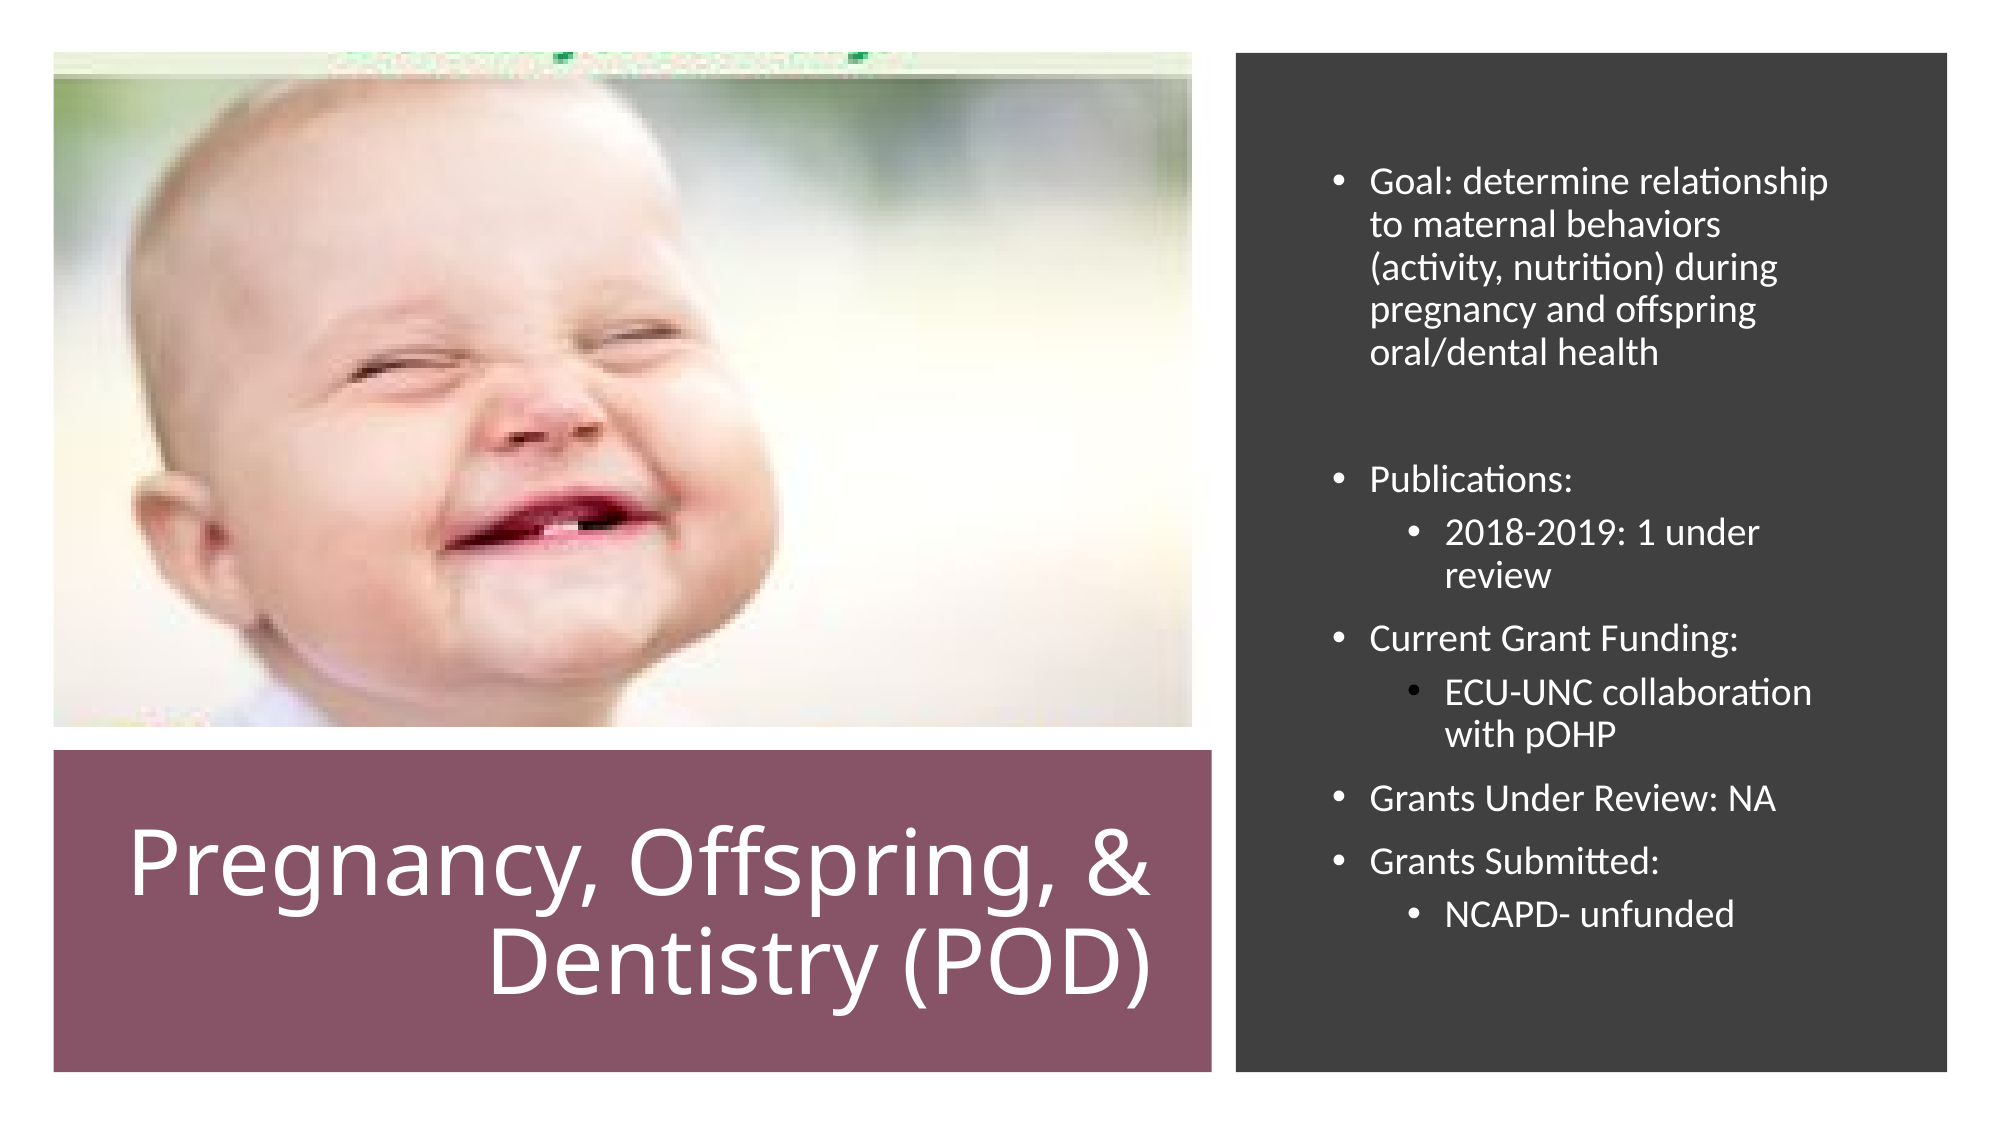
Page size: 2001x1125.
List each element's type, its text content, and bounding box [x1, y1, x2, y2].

picture [53, 52, 1212, 727]
title Pregnancy, Offspring, & Dentistry (POD) [85, 782, 1168, 1049]
text_box [1235, 52, 1948, 1073]
list Goal: determine relationship to maternal behaviors (activity, nutrition) during pregnancy and offspring oral/dental health Publications: 2018-2019: 1 under review Current Grant Funding: ECU-UNC collaboration with pOHP Grants Under Review: NA Grants Submitted: NCAPD- unfunded [1317, 150, 1879, 947]
text_box [53, 749, 1213, 1073]
